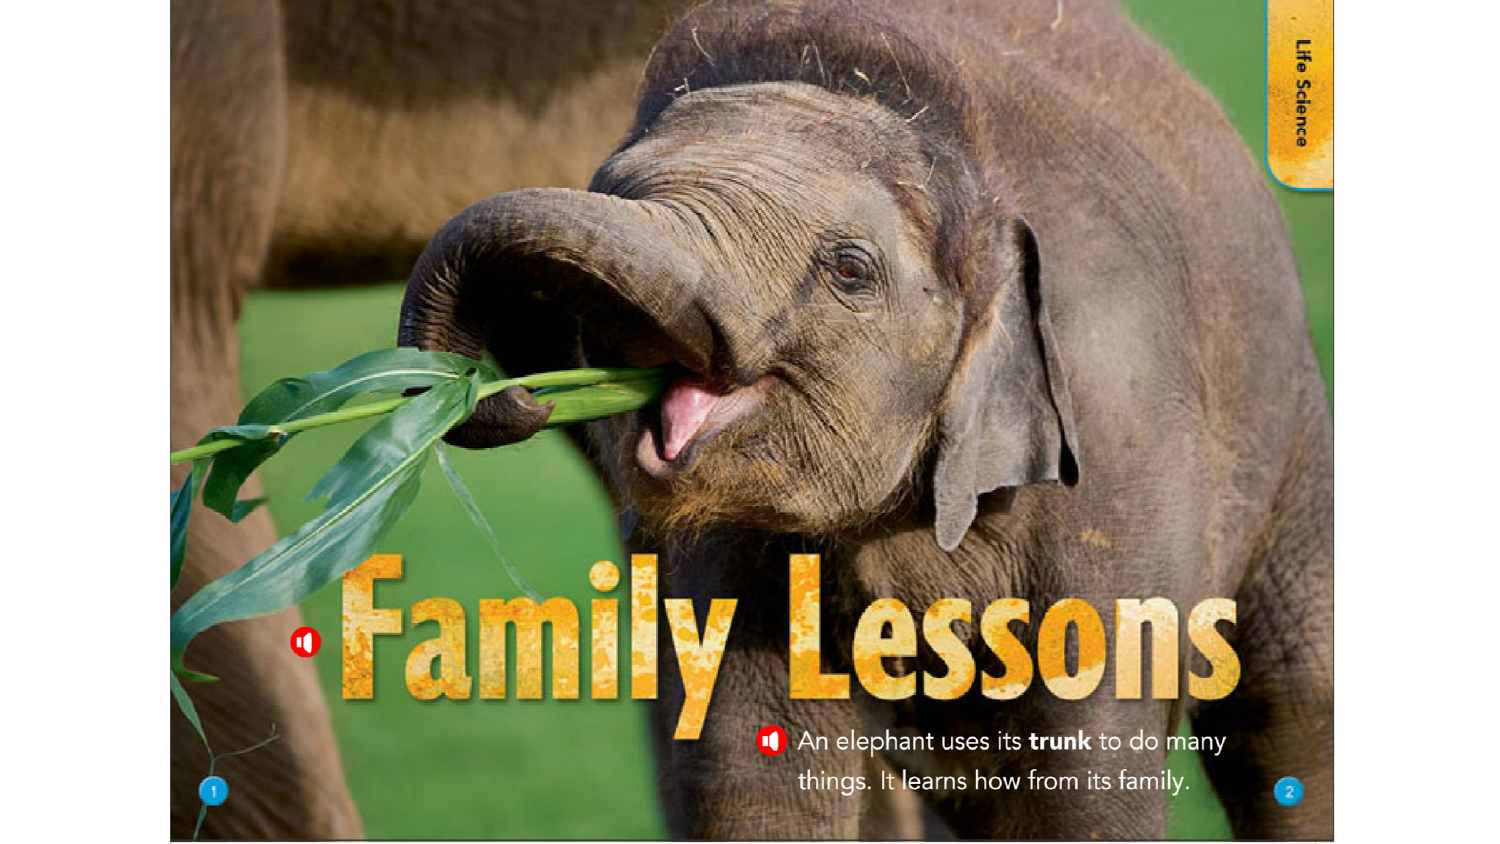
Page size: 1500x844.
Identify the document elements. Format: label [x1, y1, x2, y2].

picture [165, 0, 1335, 844]
